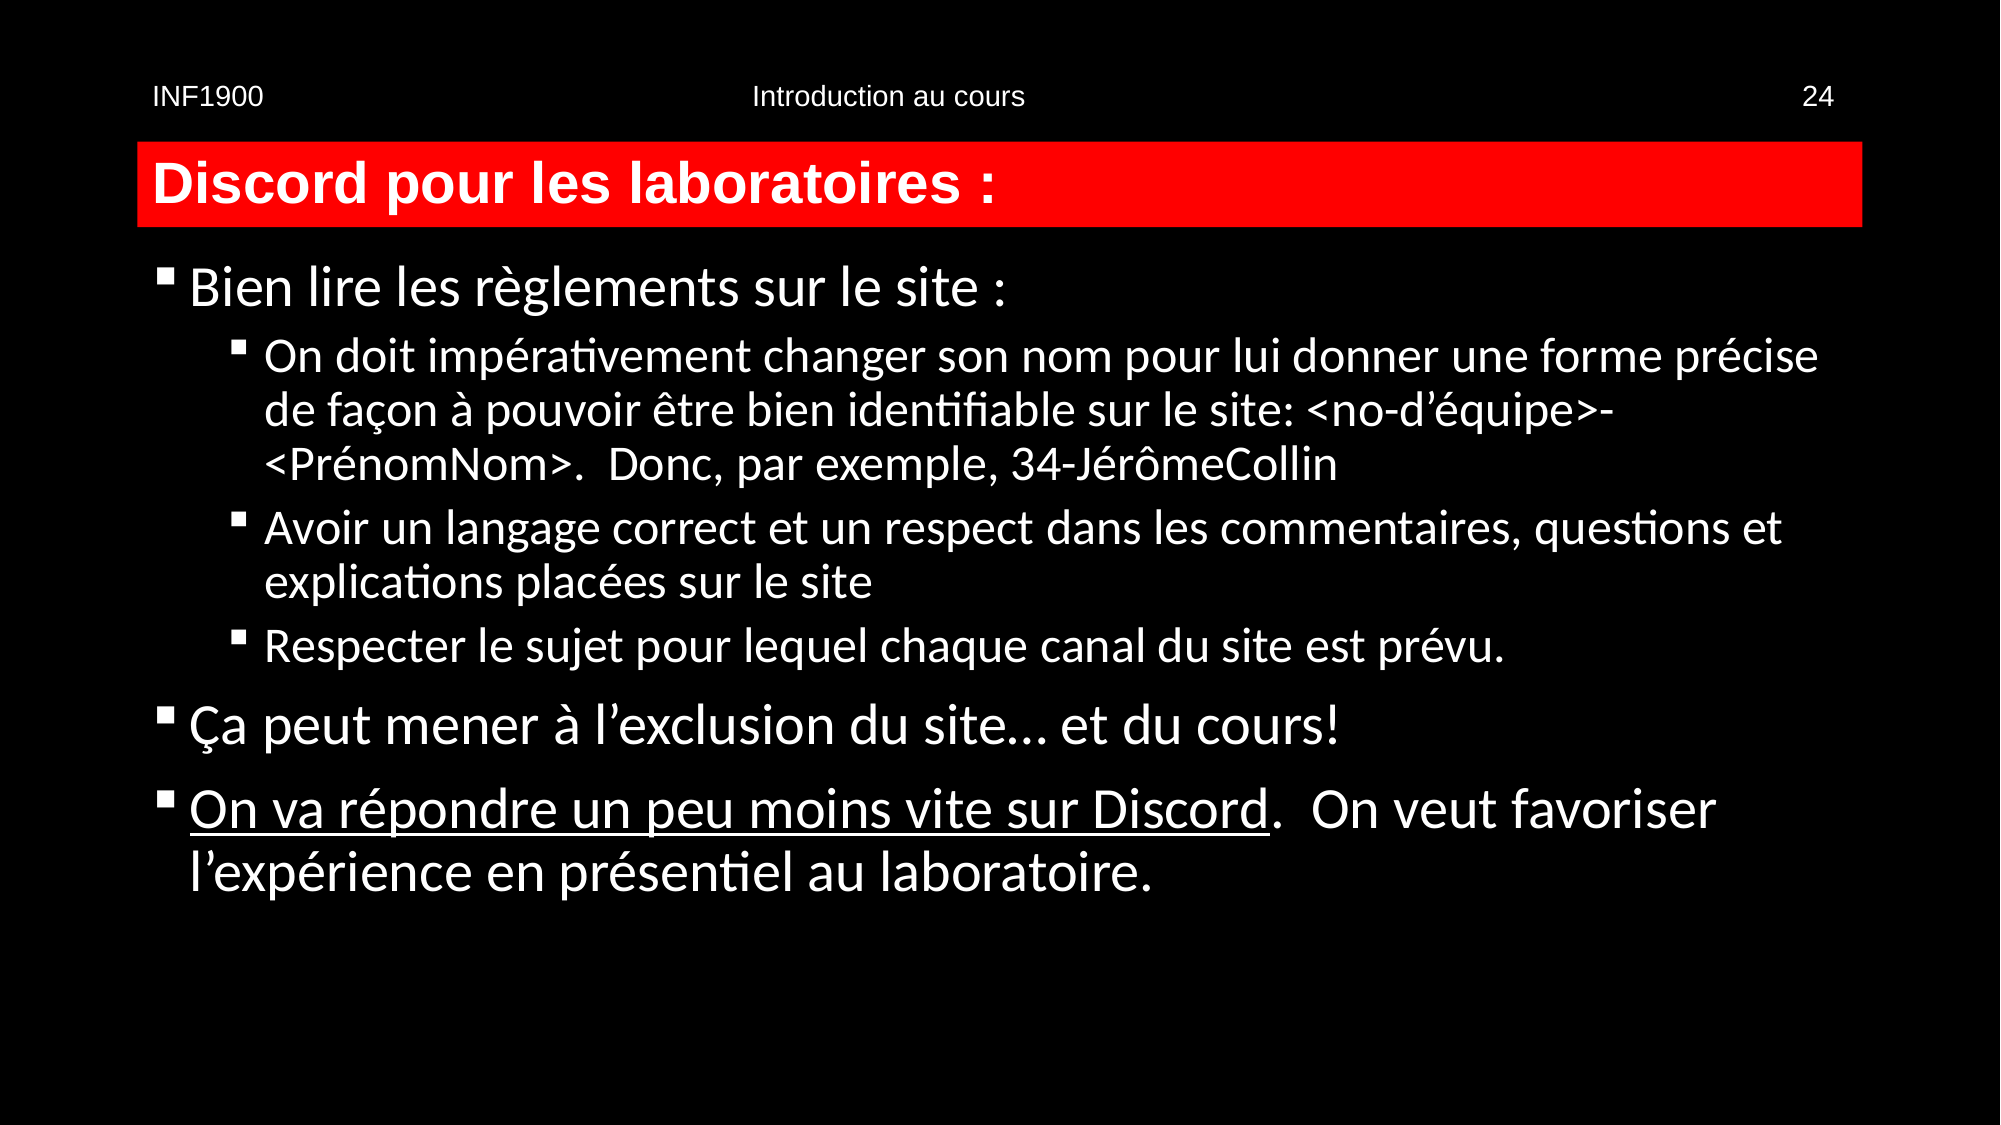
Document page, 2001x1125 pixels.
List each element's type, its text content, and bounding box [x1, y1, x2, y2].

title Discord pour les laboratoires : [137, 155, 1863, 228]
list Bien lire les règlements sur le site : On doit impérativement changer son nom pour lui donner une forme précise de façon à pouvoir être bien identifiable sur le site: <no-d’équipe>-<PrénomNom>. Donc, par exemple, 34-JérômeCollin Avoir un langage correct et un respect dans les commentaires, questions et explications placées sur le site Respecter le sujet pour lequel chaque canal du site est prévu. Ça peut mener à l’exclusion du site… et du cours! On va répondre un peu moins vite sur Discord. On veut favoriser l’expérience en présentiel au laboratoire. [137, 248, 1863, 1055]
text_box INF1900 Introduction au cours 24 [137, 69, 1863, 155]
